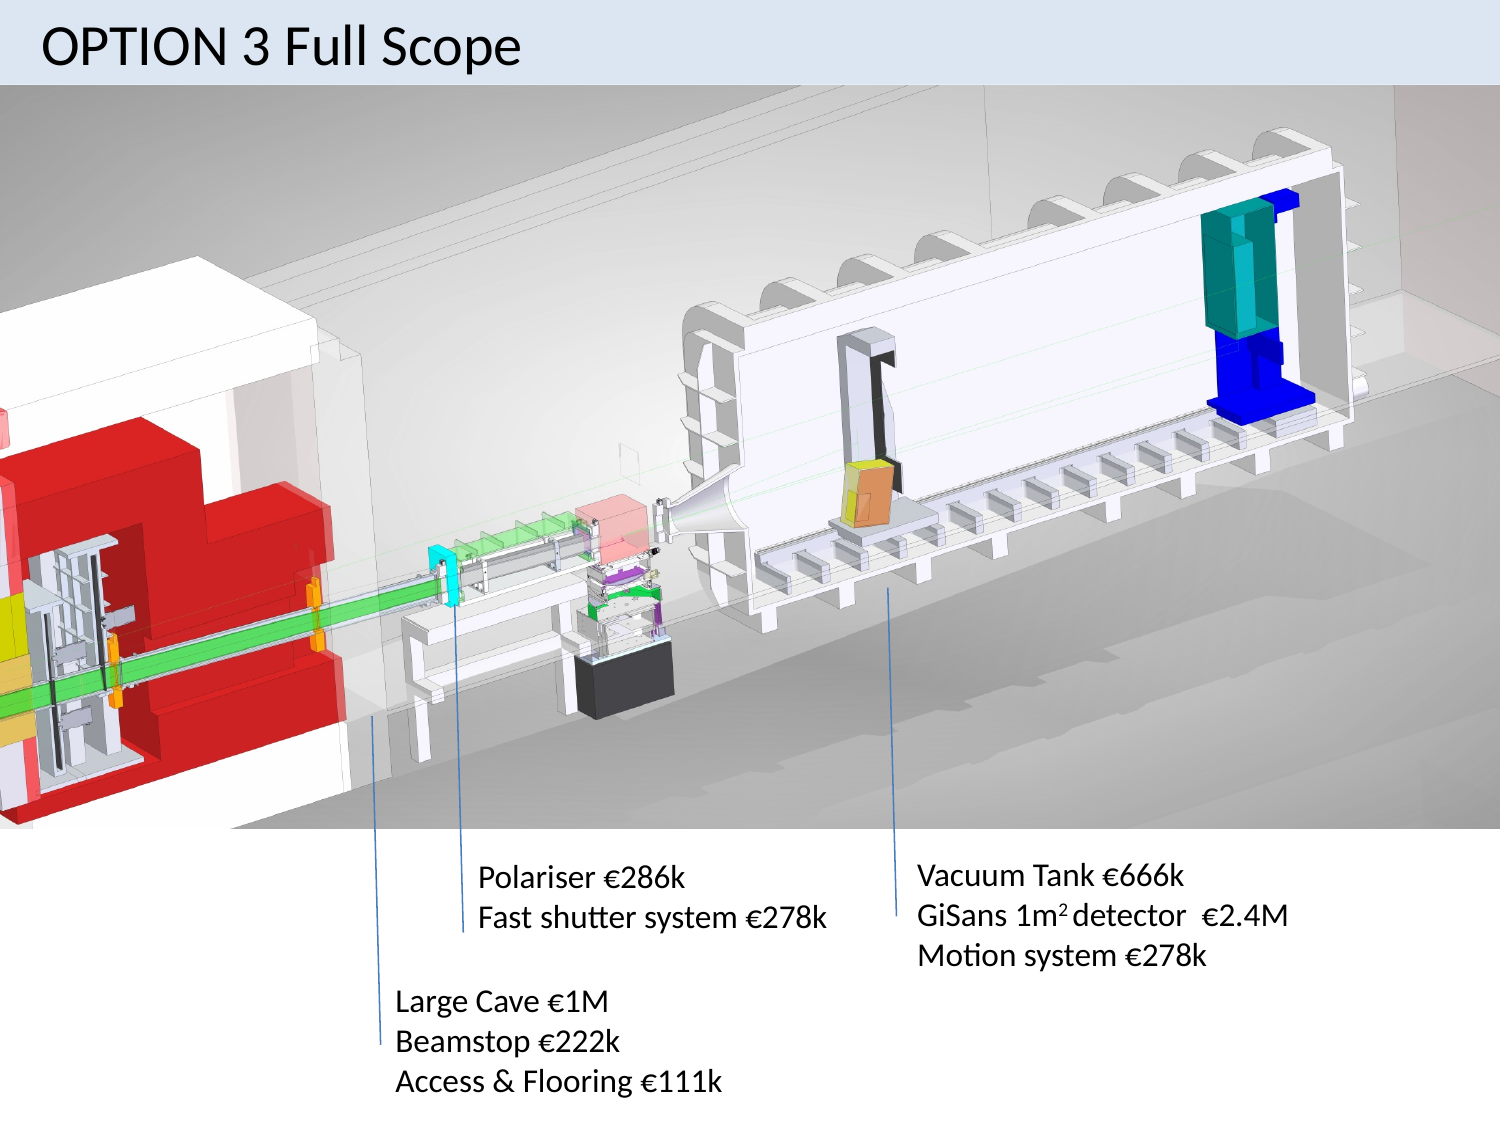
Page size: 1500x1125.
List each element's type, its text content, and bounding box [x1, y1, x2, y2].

text_box OPTION 3 Full Scope [0, 0, 1500, 84]
picture [0, 85, 1500, 829]
text_box Vacuum Tank €666k GiSans 1m2 detector €2.4M Motion system €278k [902, 845, 1381, 981]
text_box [371, 715, 381, 1046]
text_box Polariser €286k Fast shutter system €278k [463, 848, 942, 943]
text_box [454, 603, 464, 933]
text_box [887, 587, 897, 917]
text_box Large Cave €1M Beamstop €222k Access & Flooring €111k [380, 971, 859, 1107]
